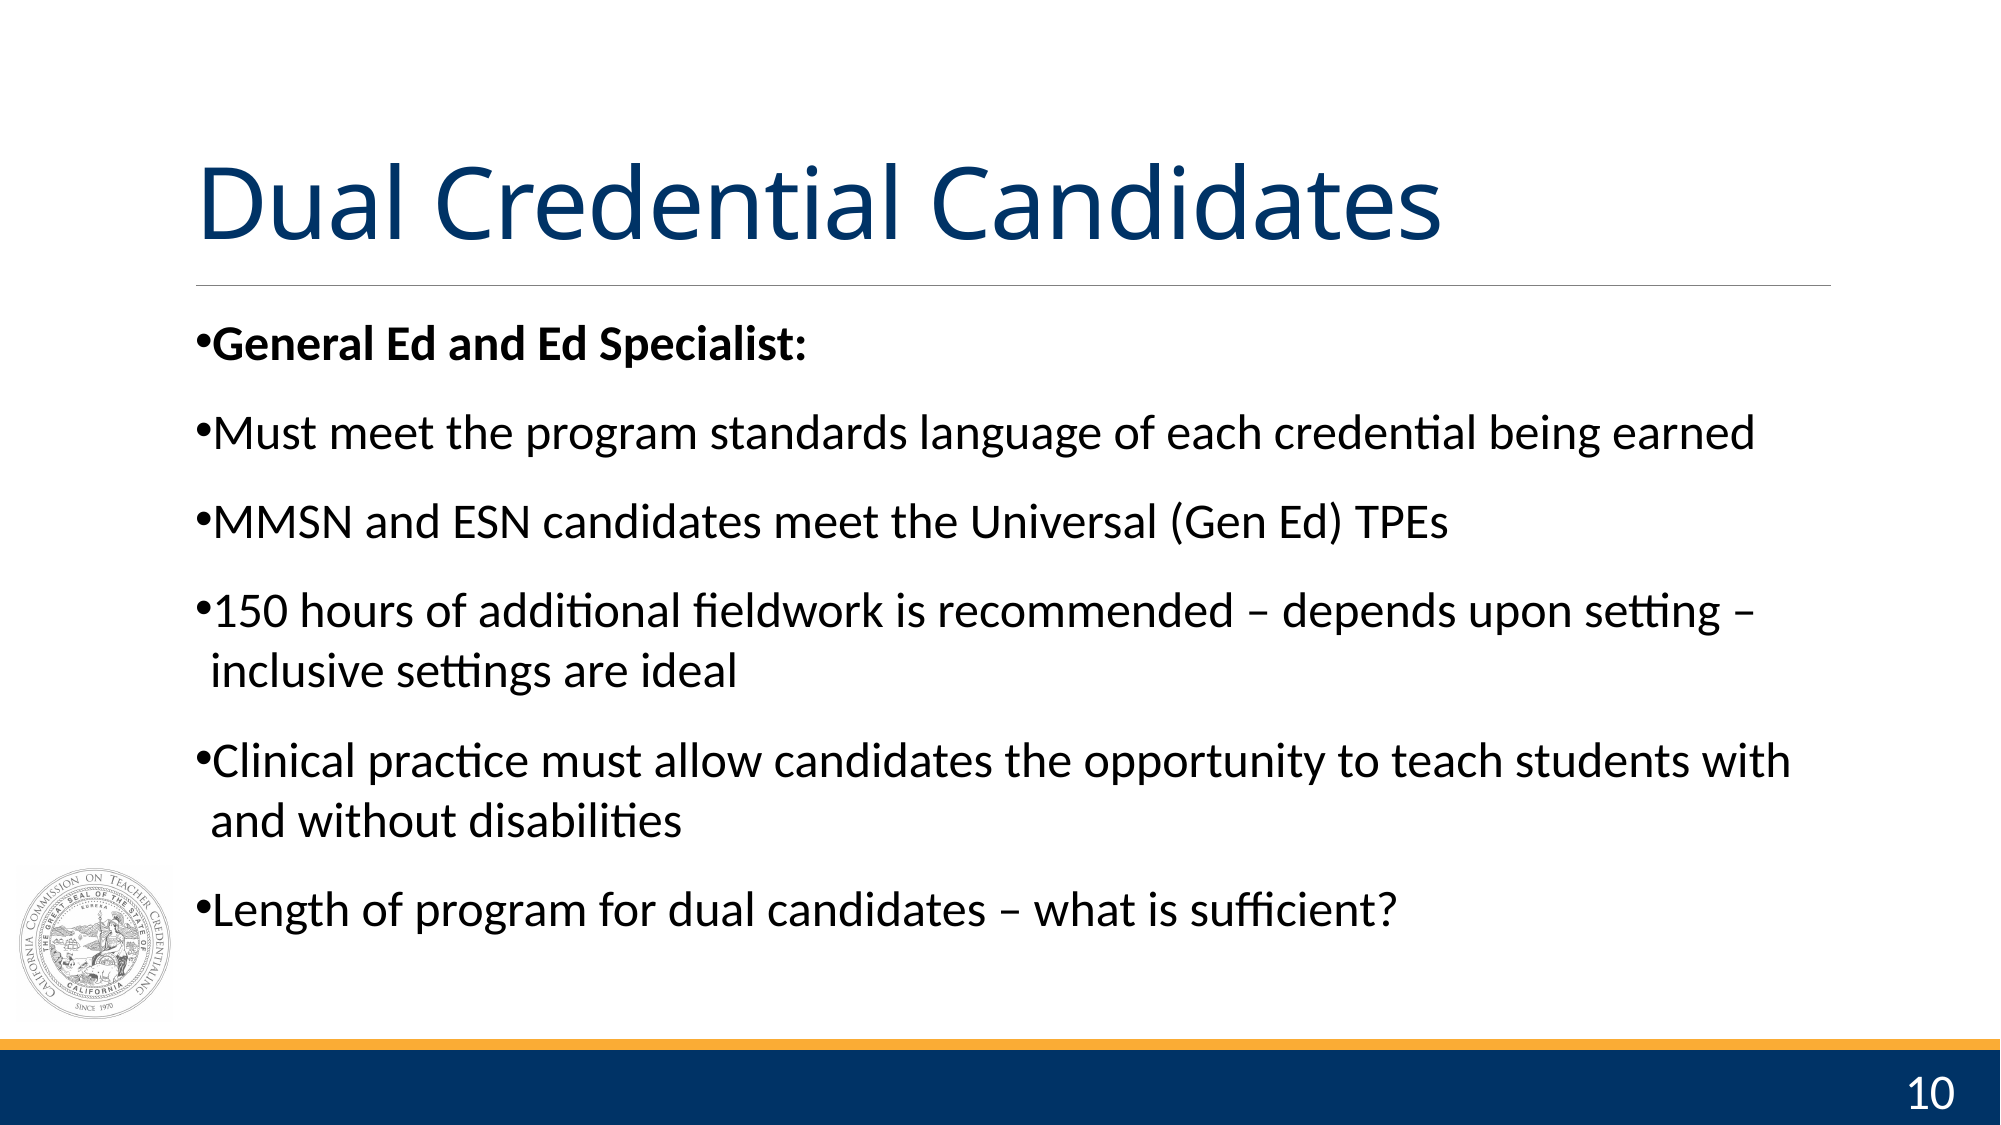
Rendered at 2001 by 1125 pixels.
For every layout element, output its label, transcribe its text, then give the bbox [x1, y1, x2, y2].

list General Ed and Ed Specialist: Must meet the program standards language of each credential being earned MMSN and ESN candidates meet the Universal (Gen Ed) TPEs 150 hours of additional fieldwork is recommended – depends upon setting – inclusive settings are ideal Clinical practice must allow candidates the opportunity to teach students with and without disabilities Length of program for dual candidates – what is sufficient? [180, 302, 1830, 963]
slide_number 10 [1755, 1059, 1971, 1120]
title Dual Credential Candidates [180, 32, 1830, 268]
table_cell  [16, 865, 173, 1022]
